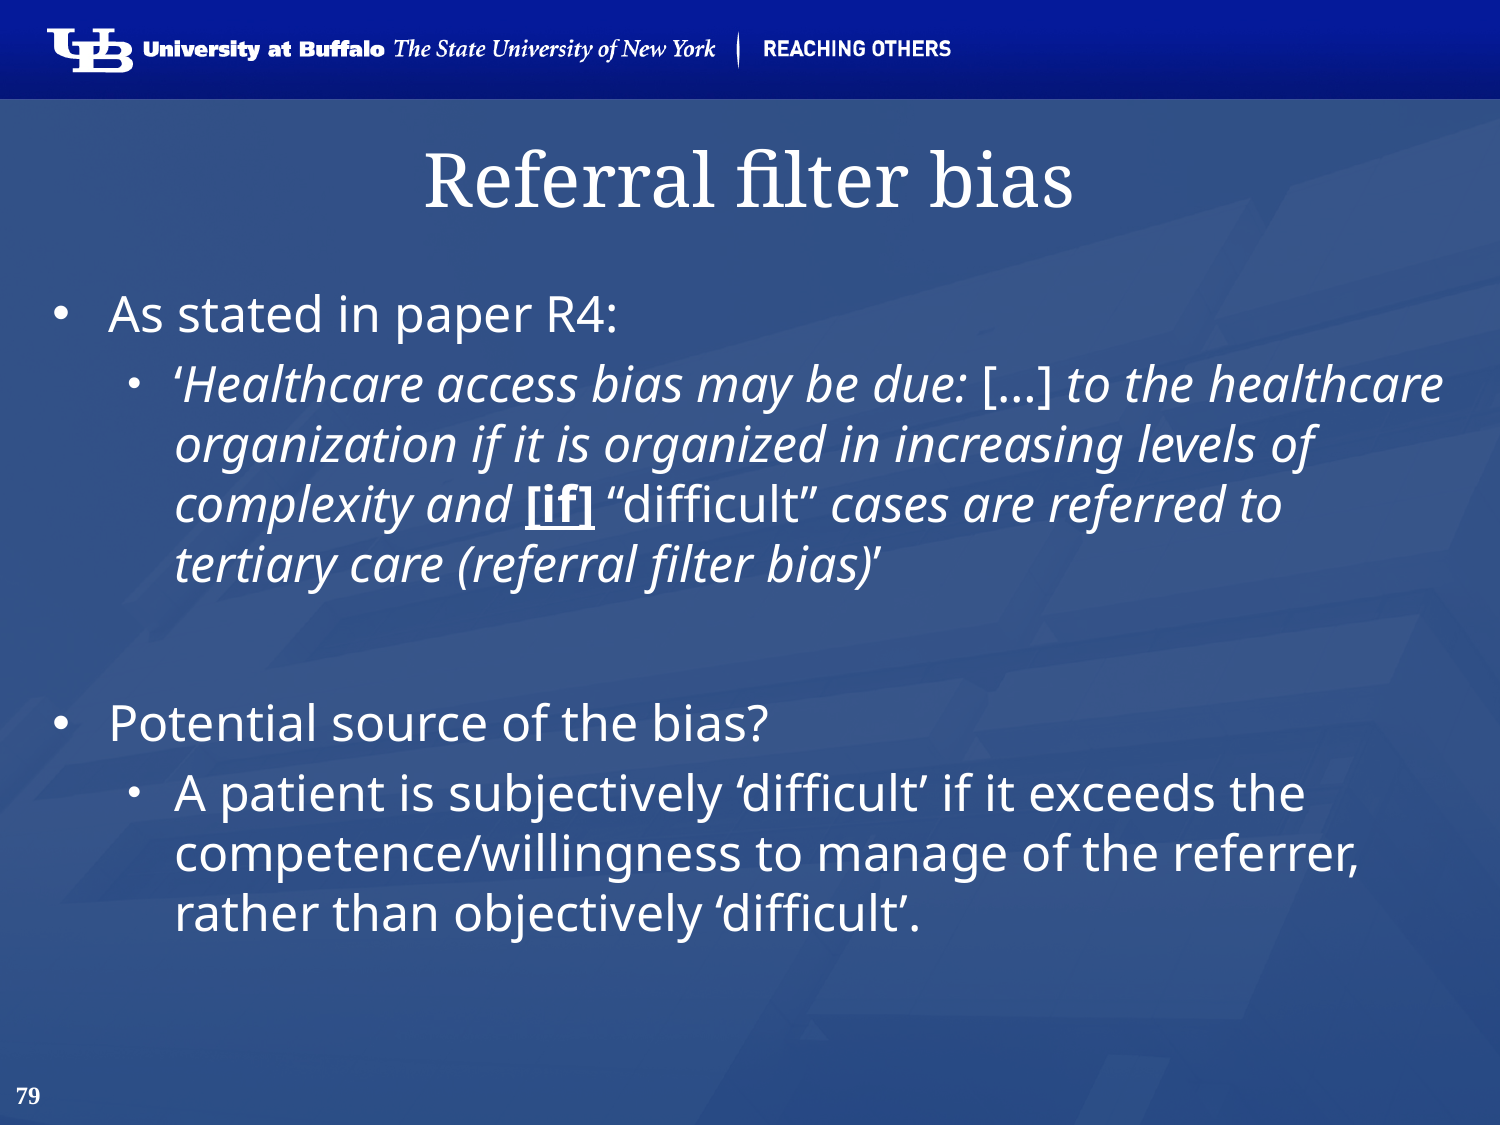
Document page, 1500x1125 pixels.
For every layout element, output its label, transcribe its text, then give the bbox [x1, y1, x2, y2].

slide_number 79 [0, 1064, 75, 1125]
list As stated in paper R4: ‘Healthcare access bias may be due: […] to the healthcare organization if it is organized in increasing levels of complexity and [if] ‘‘difficult’’ cases are referred to tertiary care (referral filter bias)’ Potential source of the bias? A patient is subjectively ‘difficult’ if it exceeds the competence/willingness to manage of the referrer, rather than objectively ‘difficult’. [37, 275, 1463, 1088]
picture [0, 0, 1500, 99]
title Referral filter bias [37, 125, 1463, 250]
